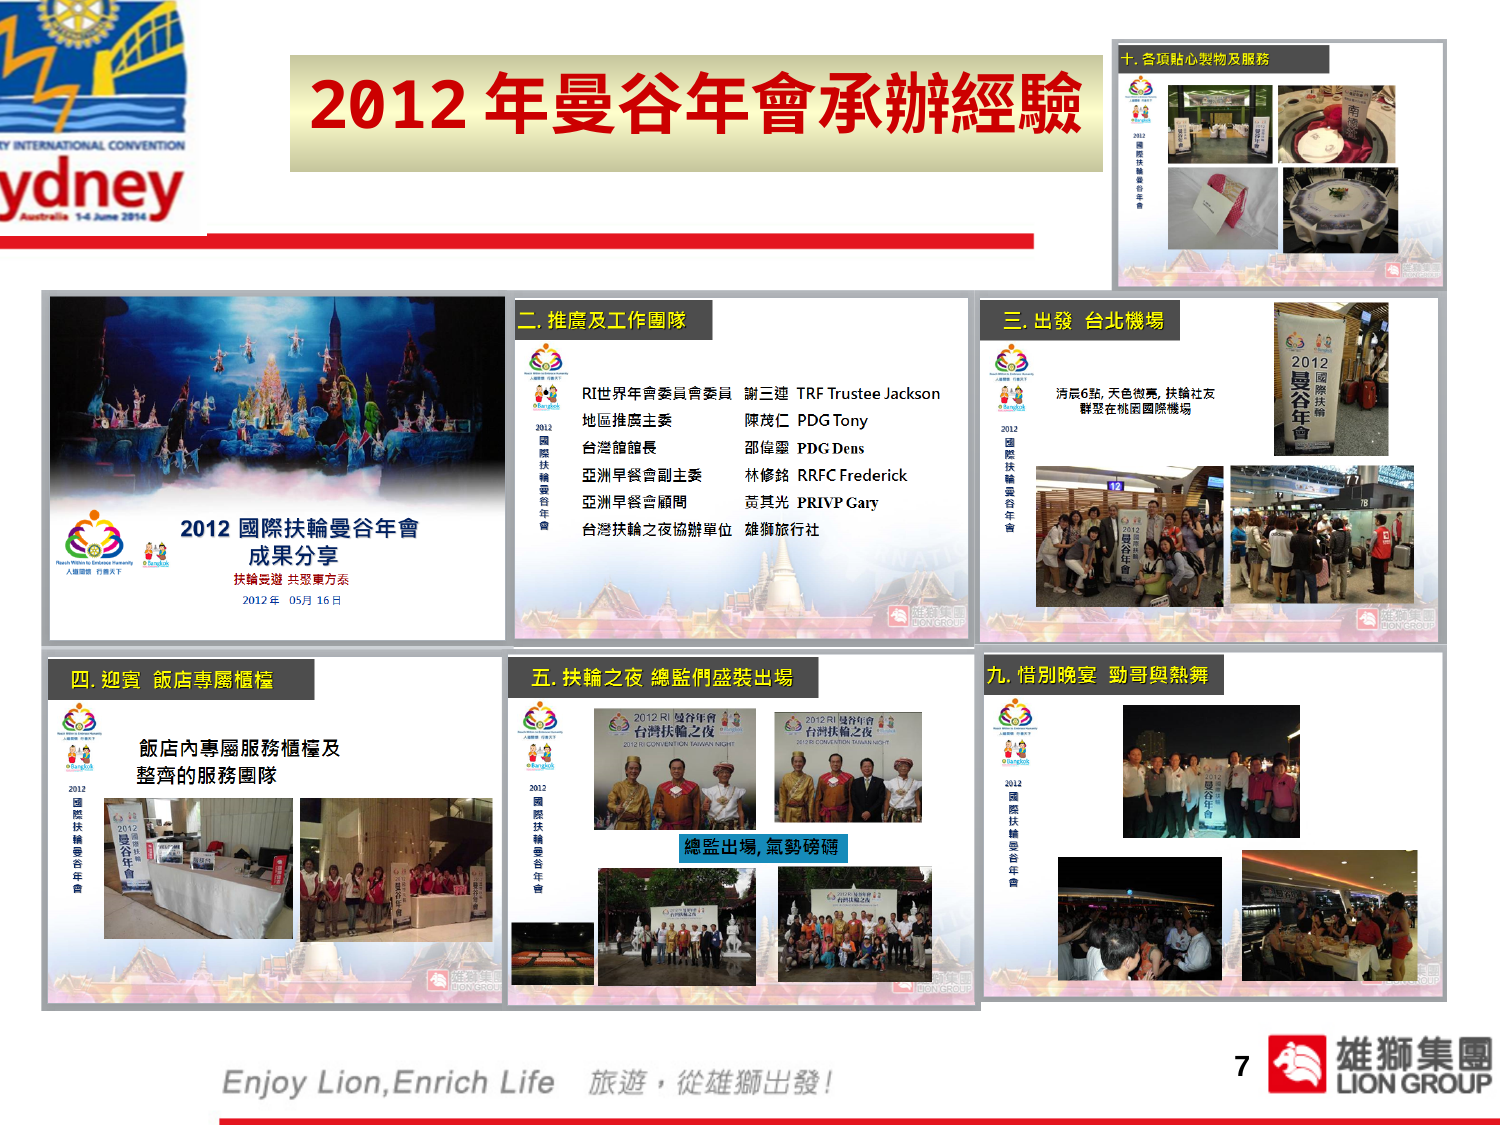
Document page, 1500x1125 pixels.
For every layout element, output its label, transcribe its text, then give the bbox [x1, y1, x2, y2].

picture [0, 0, 1500, 1125]
text_box 2012年曼谷年會承辦經驗 [289, 54, 1104, 173]
slide_number 7 [1092, 1012, 1266, 1090]
